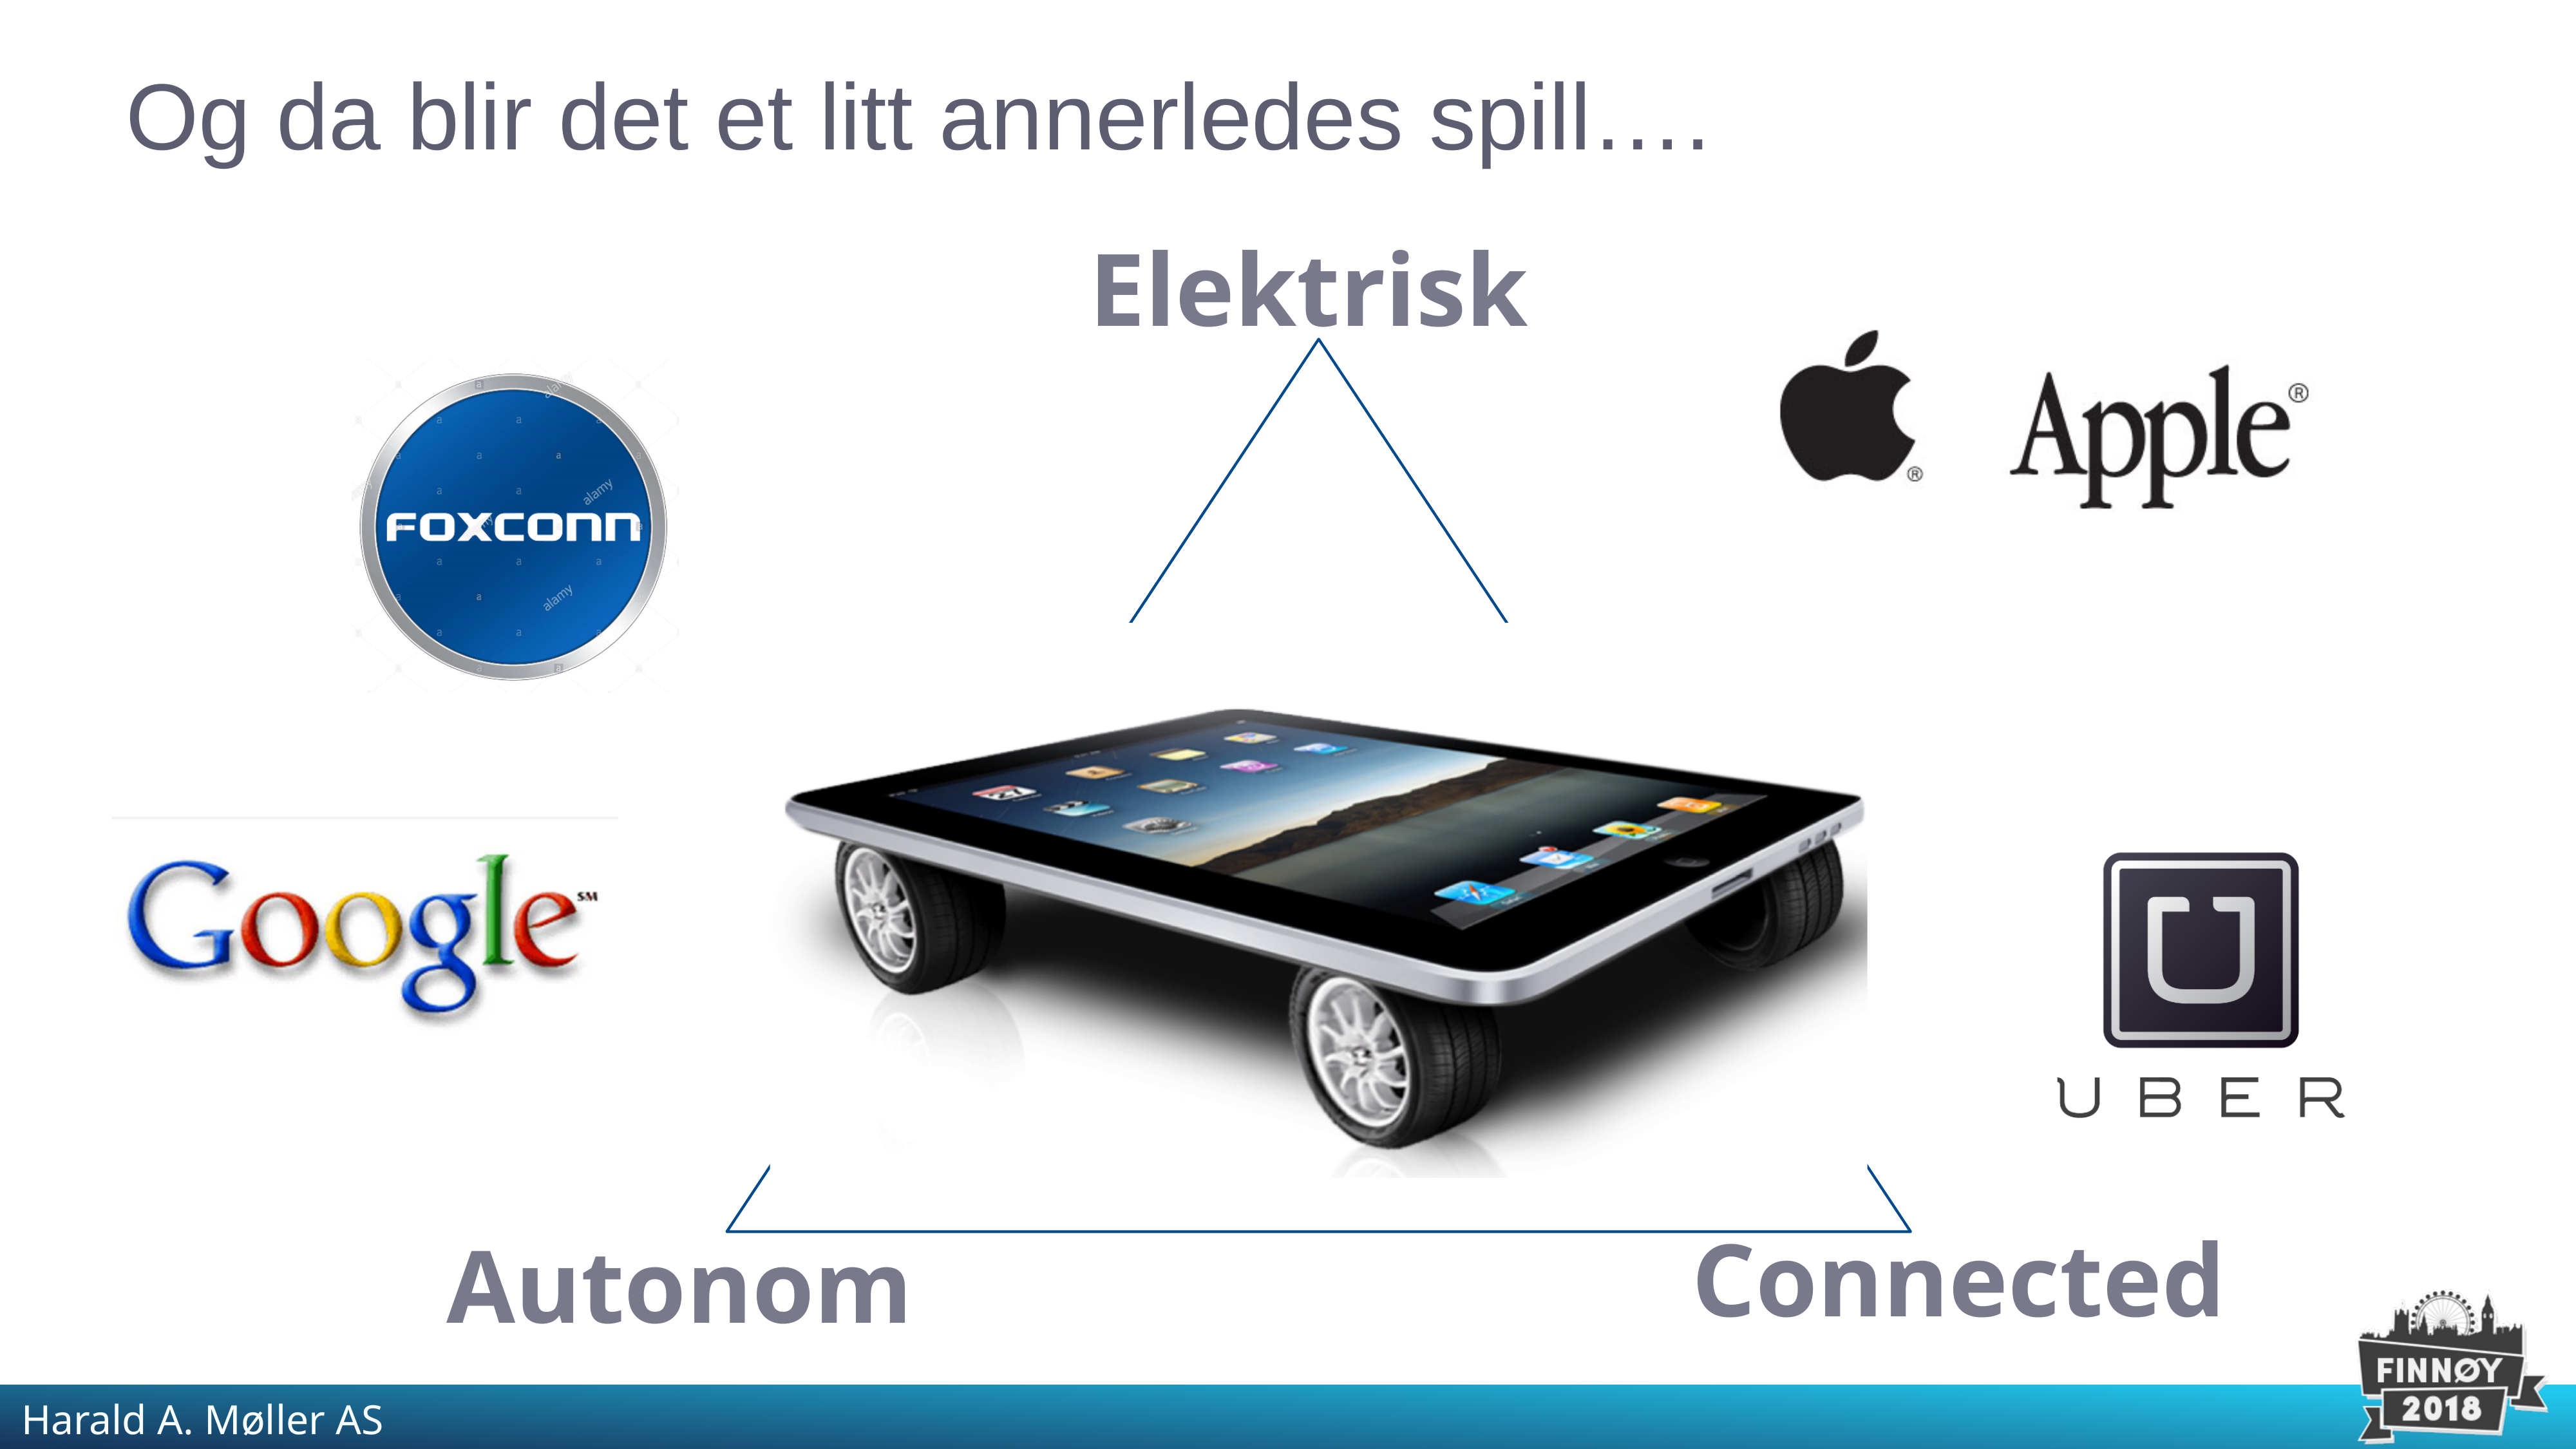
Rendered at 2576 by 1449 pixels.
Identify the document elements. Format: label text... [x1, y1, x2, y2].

picture [1772, 290, 2317, 554]
picture [351, 359, 679, 694]
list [770, 623, 1868, 1179]
picture [111, 795, 619, 1052]
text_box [448, 234, 2231, 1351]
title Og da blir det et litt annerledes spill…. [125, 30, 2429, 184]
picture [2044, 819, 2350, 1143]
picture [2331, 1289, 2550, 1447]
